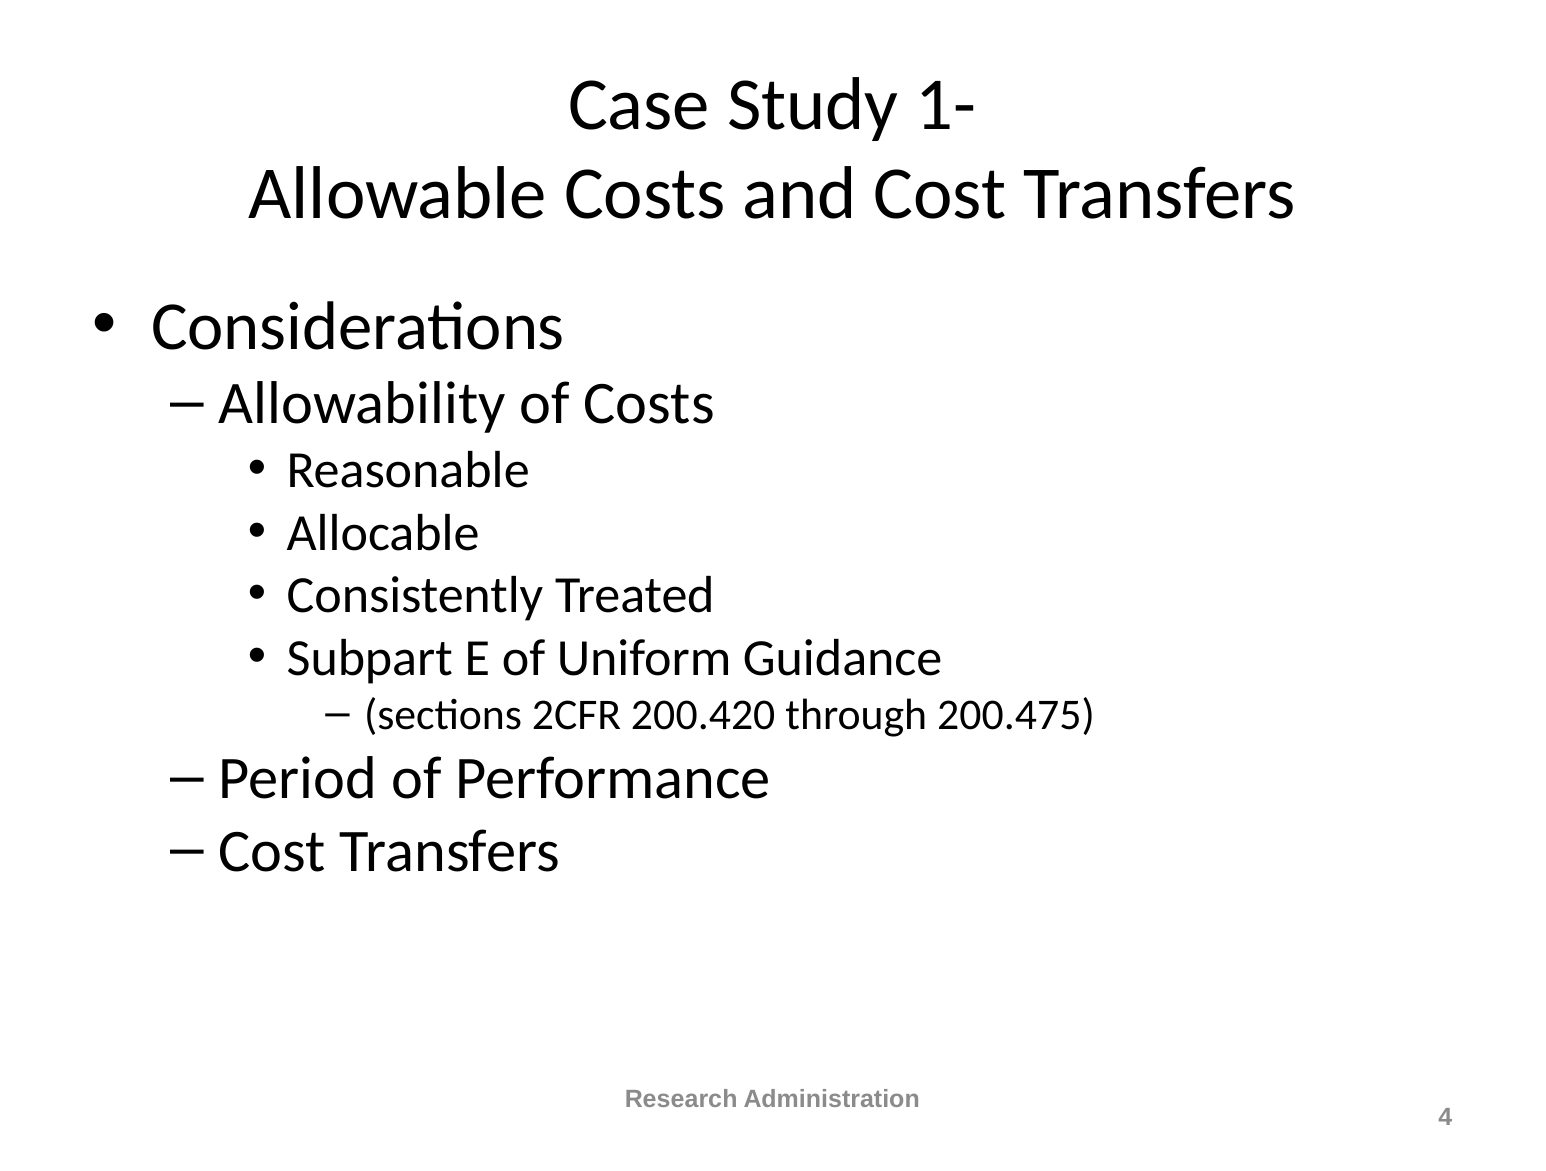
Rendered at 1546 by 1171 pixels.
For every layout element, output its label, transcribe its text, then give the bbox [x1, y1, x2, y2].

footer Research Administration [527, 1047, 1018, 1147]
list Considerations Allowability of Costs Reasonable Allocable Consistently Treated Subpart E of Uniform Guidance (sections 2CFR 200.420 through 200.475) Period of Performance Cost Transfers [77, 273, 1468, 1046]
slide_number 4 [1107, 1084, 1468, 1147]
title Case Study 1- Allowable Costs and Cost Transfers [77, 46, 1468, 242]
